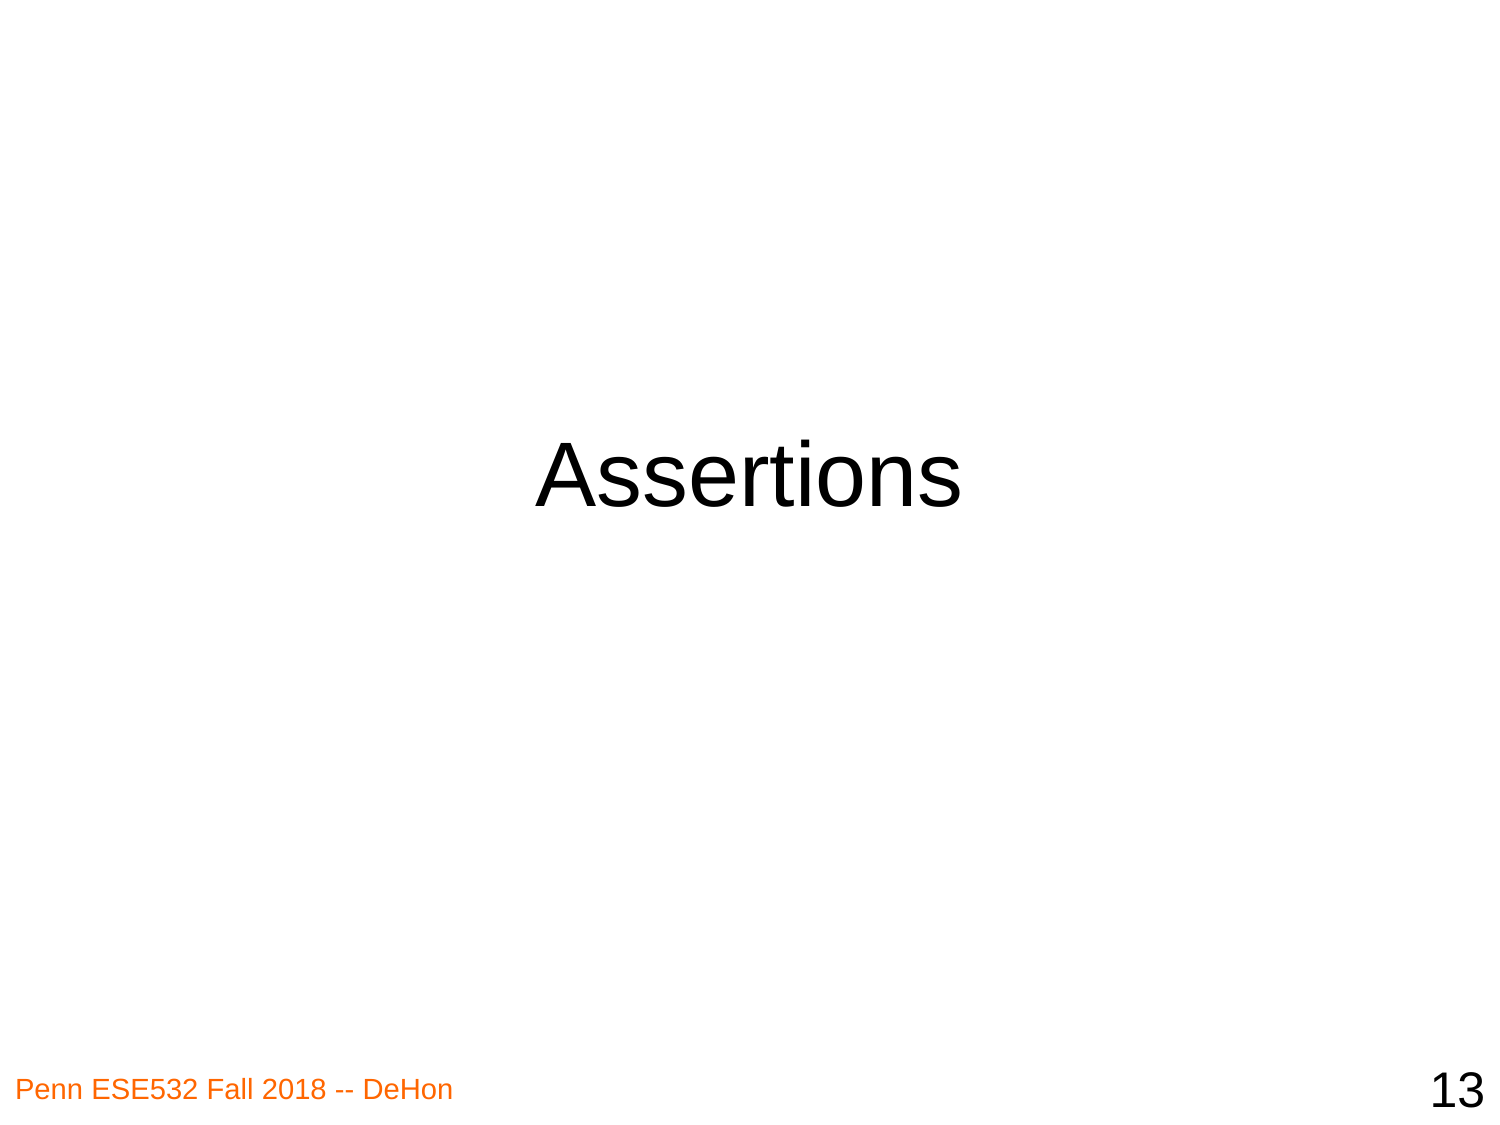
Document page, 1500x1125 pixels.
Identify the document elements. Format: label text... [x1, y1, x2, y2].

title Assertions [112, 349, 1388, 591]
slide_number 13 [1187, 1049, 1500, 1125]
slide_number Penn ESE532 Fall 2018 -- DeHon [0, 1062, 576, 1125]
